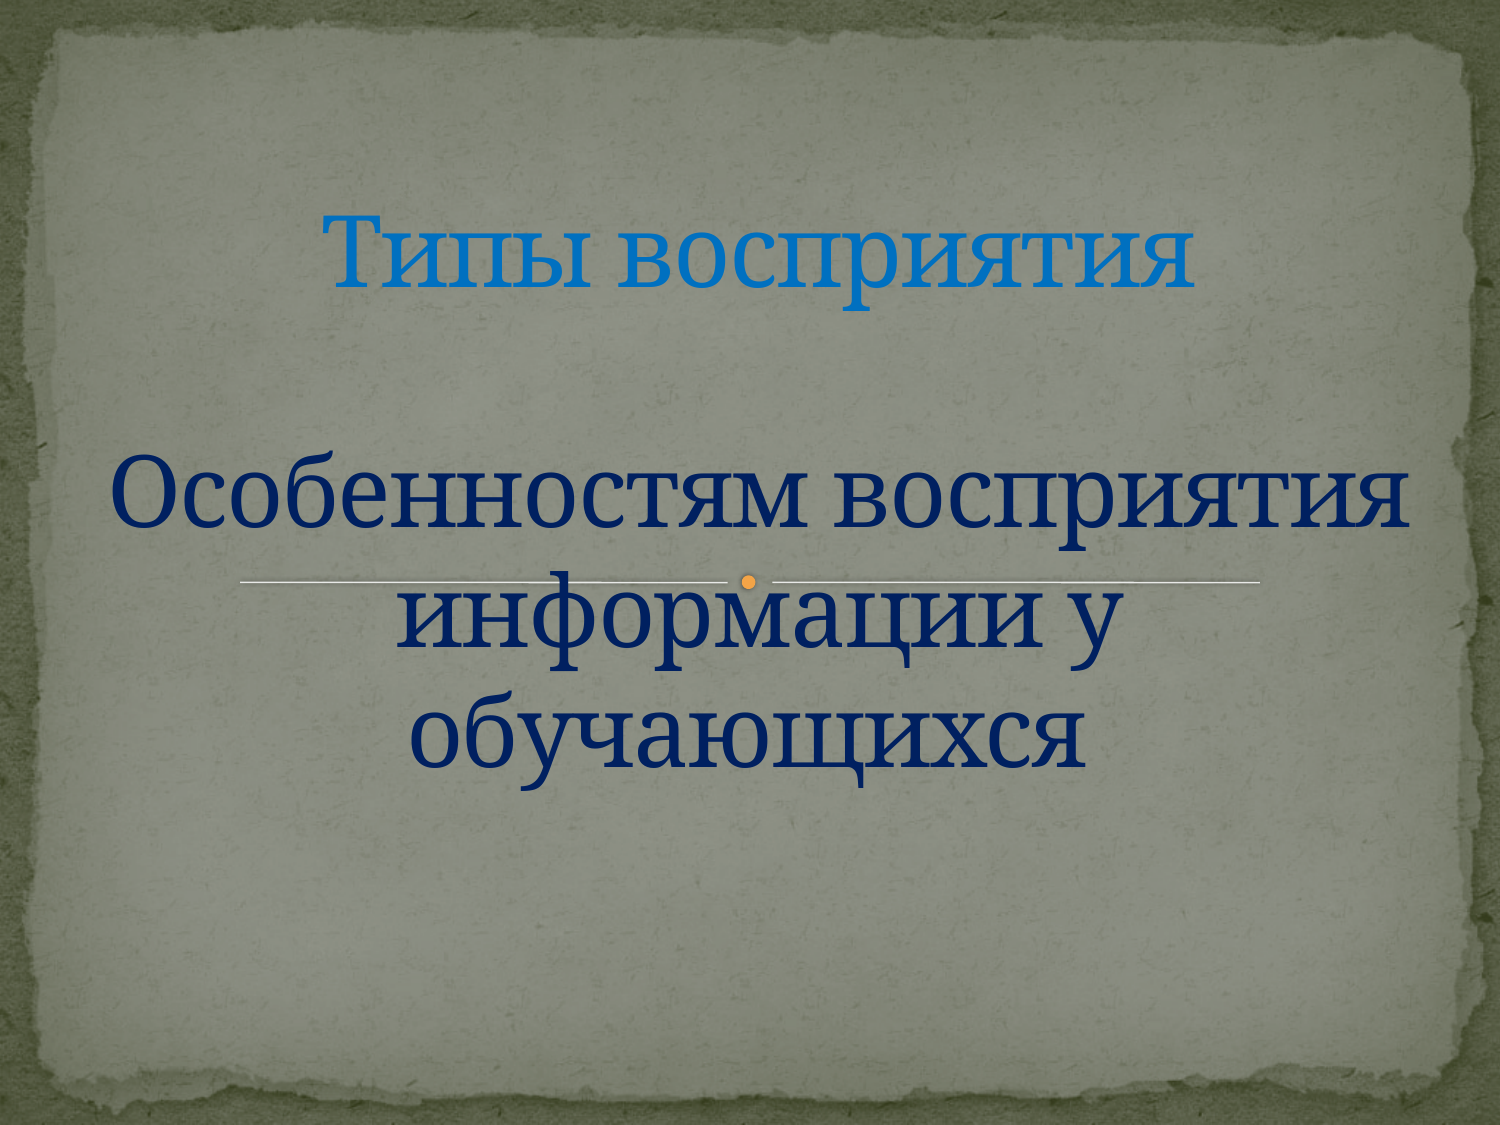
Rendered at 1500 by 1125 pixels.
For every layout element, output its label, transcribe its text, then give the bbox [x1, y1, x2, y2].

title Типы восприятия Особенностям восприятия информации у обучающихся [77, 469, 1440, 795]
